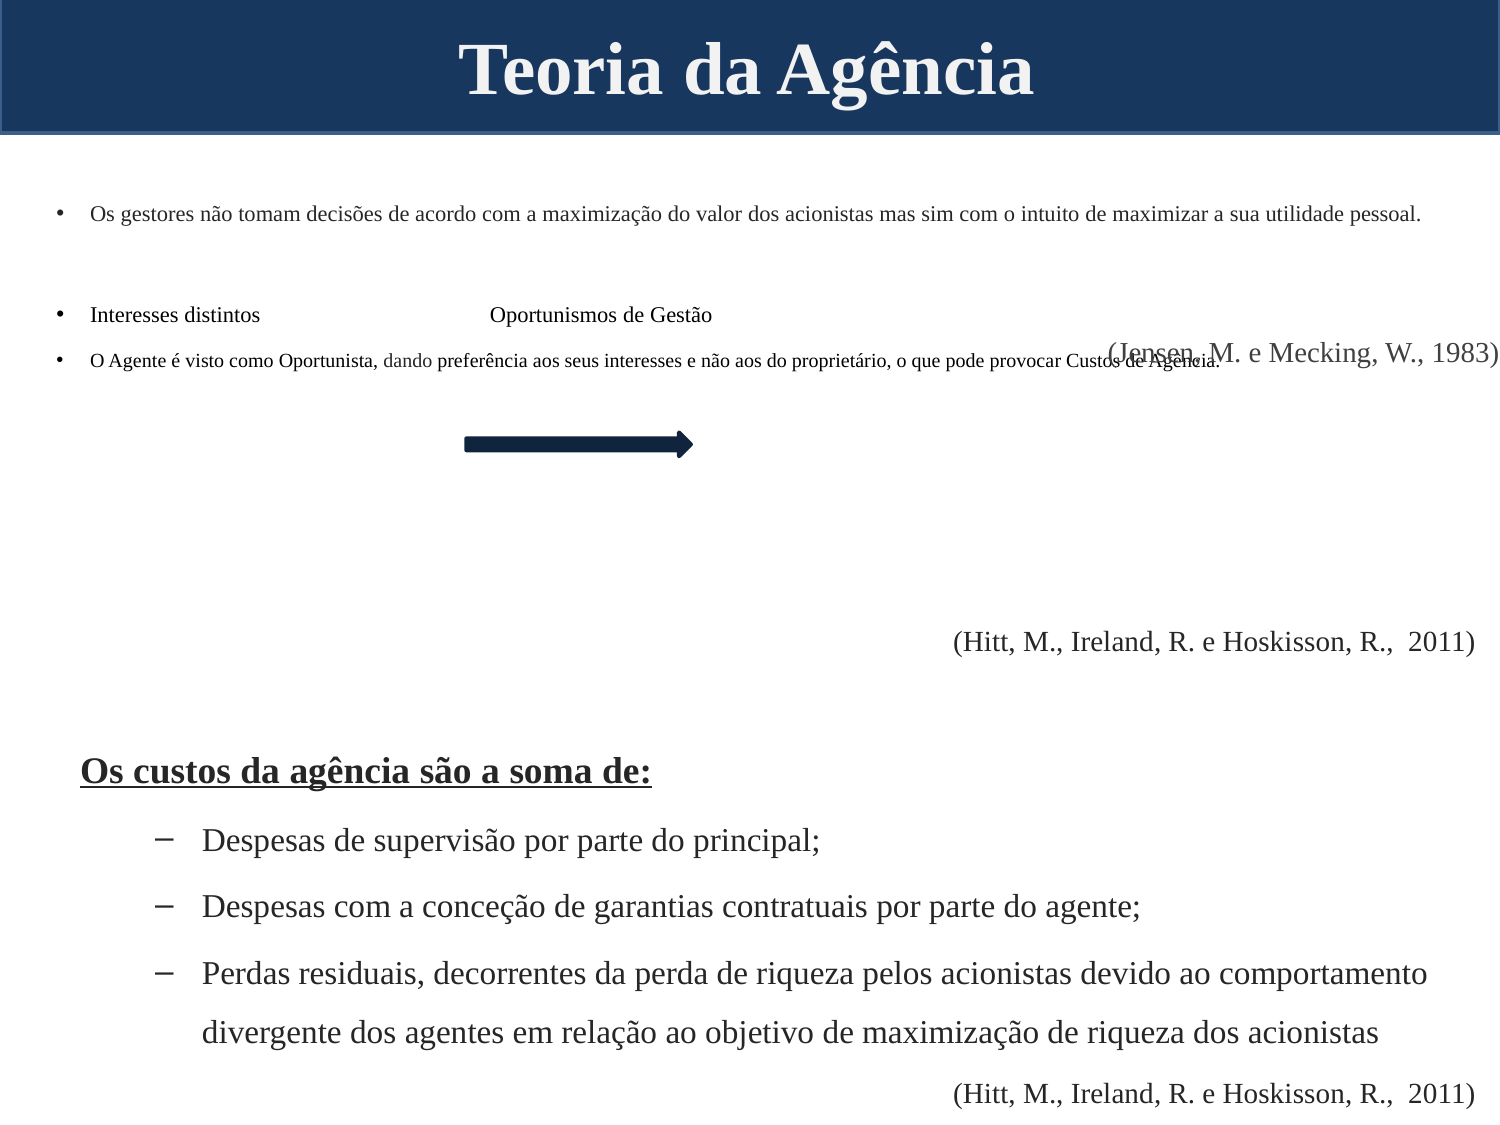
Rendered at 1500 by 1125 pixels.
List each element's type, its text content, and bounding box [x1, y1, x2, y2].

text_box (Hitt, M., Ireland, R. e Hoskisson, R., 2011) [937, 1049, 1491, 1117]
text_box [464, 430, 693, 459]
list Os custos da agência são a soma de: Despesas de supervisão por parte do principal; Despesas com a conceção de garantias contratuais por parte do agente; Perdas residuais, decorrentes da perda de riqueza pelos acionistas devido ao comportamento divergente dos agentes em relação ao objetivo de maximização de riqueza dos acionistas [64, 716, 1471, 1106]
text_box Teoria da Agência [0, 0, 1500, 133]
text_box Os gestores não tomam decisões de acordo com a maximização do valor dos acionistas mas sim com o intuito de maximizar a sua utilidade pessoal. Interesses distintos Oportunismos de Gestão O Agente é visto como Oportunista, dando preferência aos seus interesses e não aos do proprietário, o que pode provocar Custos de Agência. [41, 173, 1465, 433]
text_box (Jensen, M. e Mecking, W., 1983) [1092, 326, 1500, 386]
text_box (Hitt, M., Ireland, R. e Hoskisson, R., 2011) [937, 597, 1491, 666]
